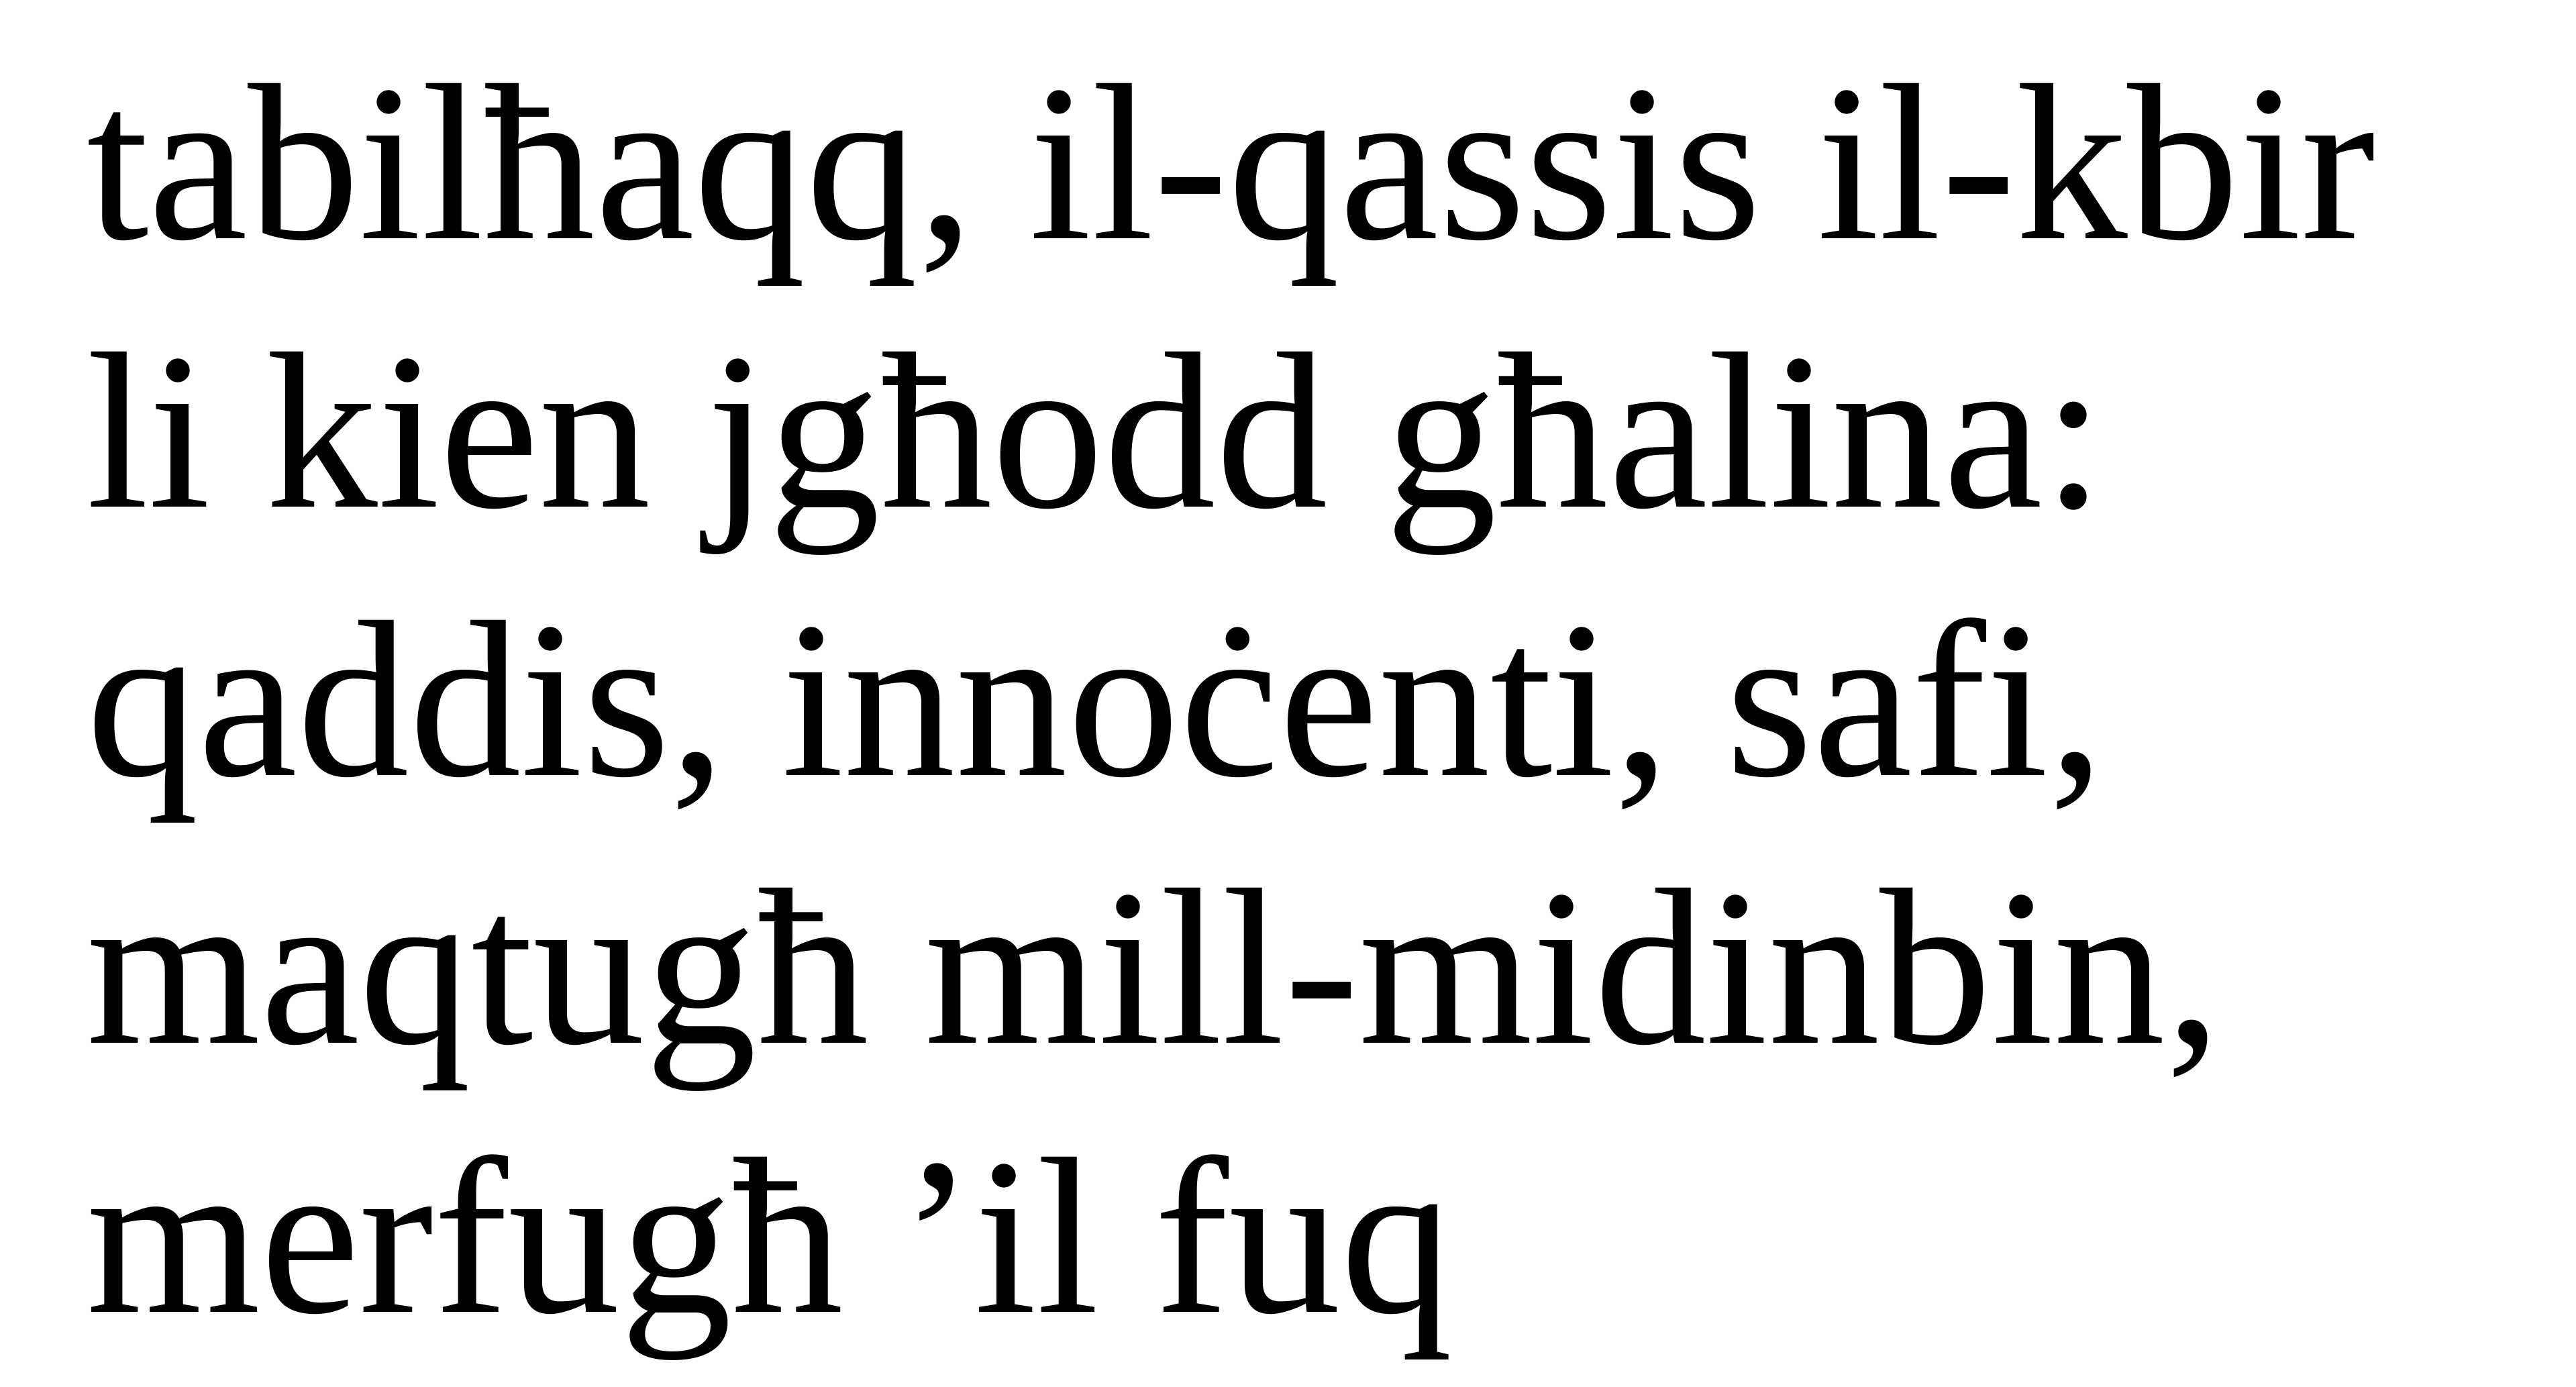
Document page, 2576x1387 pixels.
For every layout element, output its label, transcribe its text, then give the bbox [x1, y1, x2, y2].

text_box tabilħaqq, il-qassis il-kbir li kien jgħodd għalina: qaddis, innoċenti, safi, maqtugħ mill-midinbin, merfugħ ’il fuq [76, 9, 2524, 1362]
